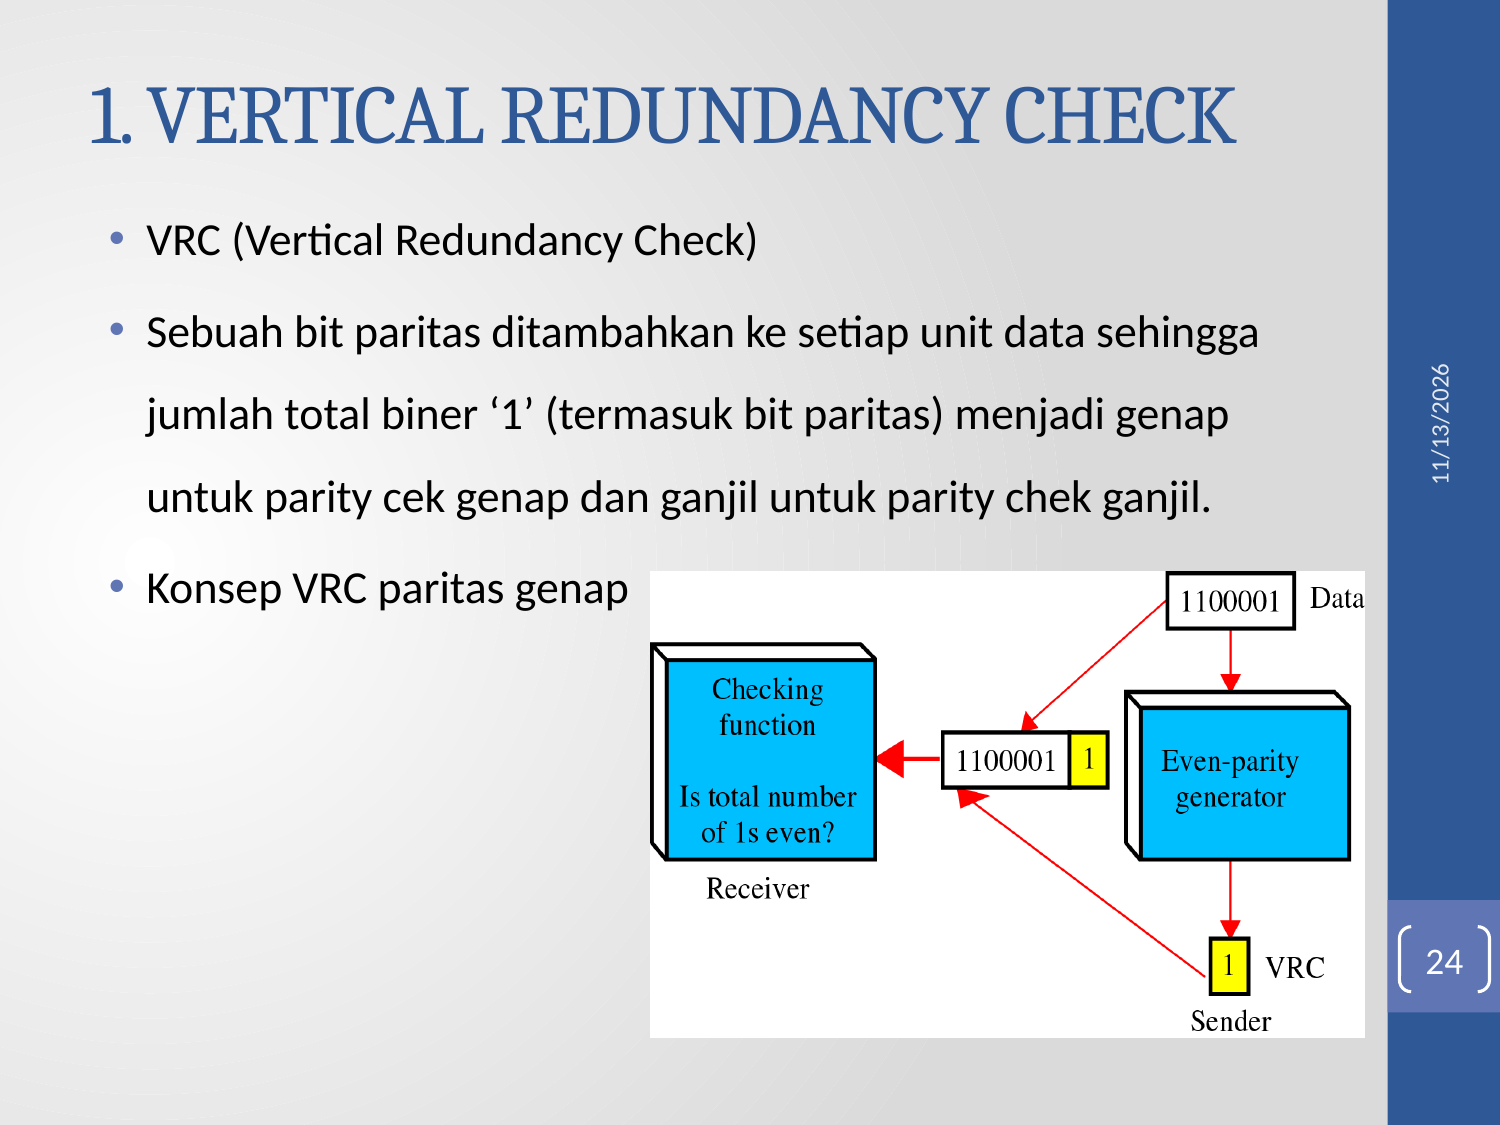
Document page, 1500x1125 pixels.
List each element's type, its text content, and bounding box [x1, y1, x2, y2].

title 1. VERTICAL REDUNDANCY CHECK [75, 45, 1325, 174]
slide_number 24 [1397, 925, 1492, 994]
picture [649, 570, 1366, 1038]
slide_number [1408, 100, 1469, 501]
list VRC (Vertical Redundancy Check) Sebuah bit paritas ditambahkan ke setiap unit data sehingga jumlah total biner ‘1’ (termasuk bit paritas) menjadi genap untuk parity cek genap dan ganjil untuk parity chek ganjil. Konsep VRC paritas genap [75, 174, 1363, 1050]
